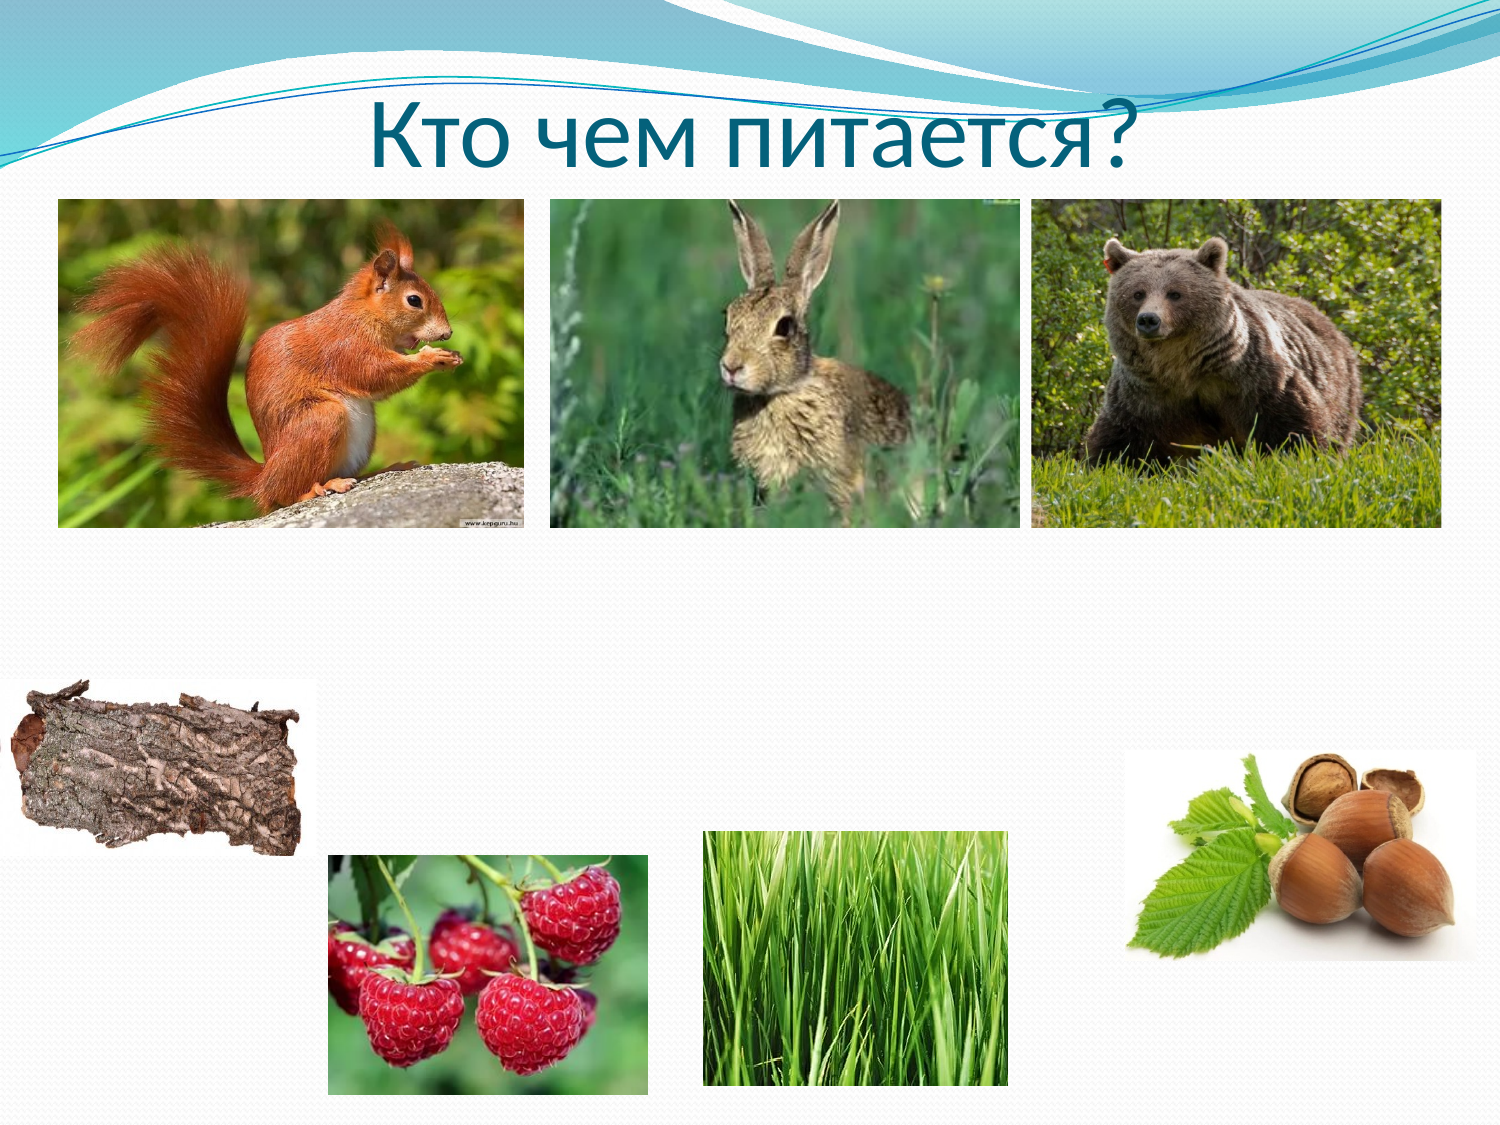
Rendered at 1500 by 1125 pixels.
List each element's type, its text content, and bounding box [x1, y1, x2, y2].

picture [550, 198, 1020, 528]
title Кто чем питается? [75, 58, 1438, 188]
picture [702, 831, 1008, 1087]
picture [1124, 749, 1477, 962]
picture [58, 198, 525, 528]
picture [327, 855, 648, 1096]
picture [0, 679, 317, 856]
picture [1031, 198, 1442, 528]
